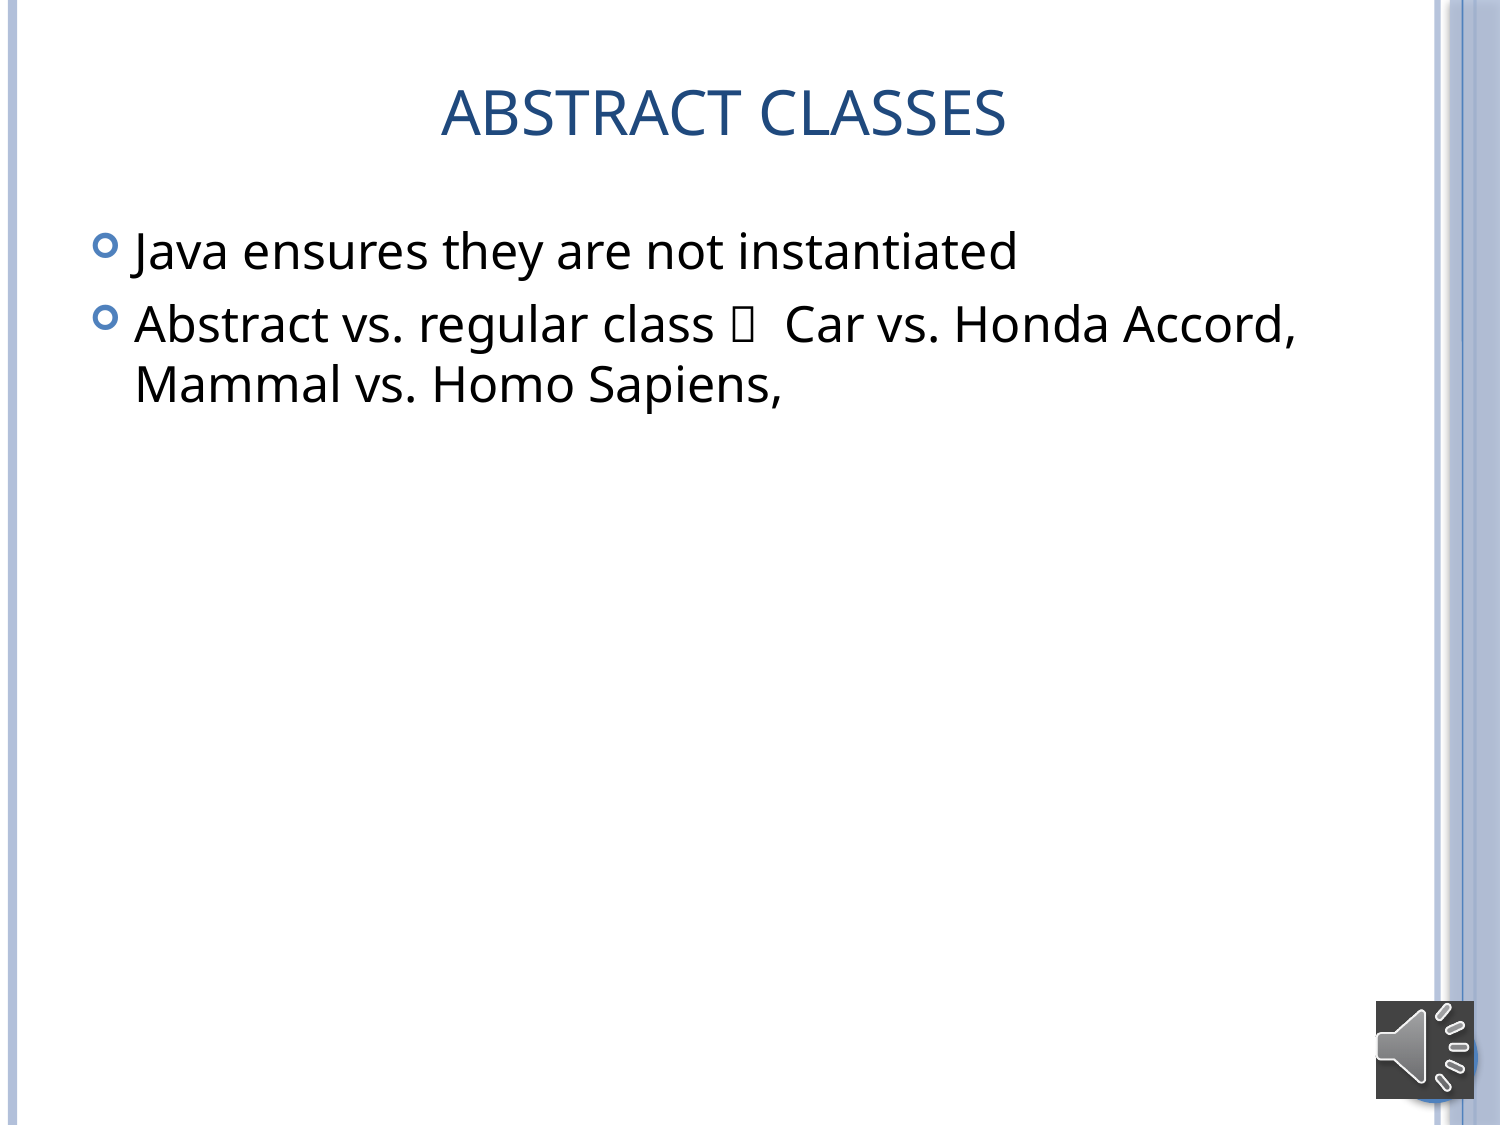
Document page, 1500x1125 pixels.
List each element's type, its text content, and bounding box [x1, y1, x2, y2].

title Abstract classes [75, 45, 1375, 175]
list Java ensures they are not instantiated Abstract vs. regular class  Car vs. Honda Accord, Mammal vs. Homo Sapiens, [75, 212, 1375, 1062]
picture [1374, 999, 1476, 1101]
